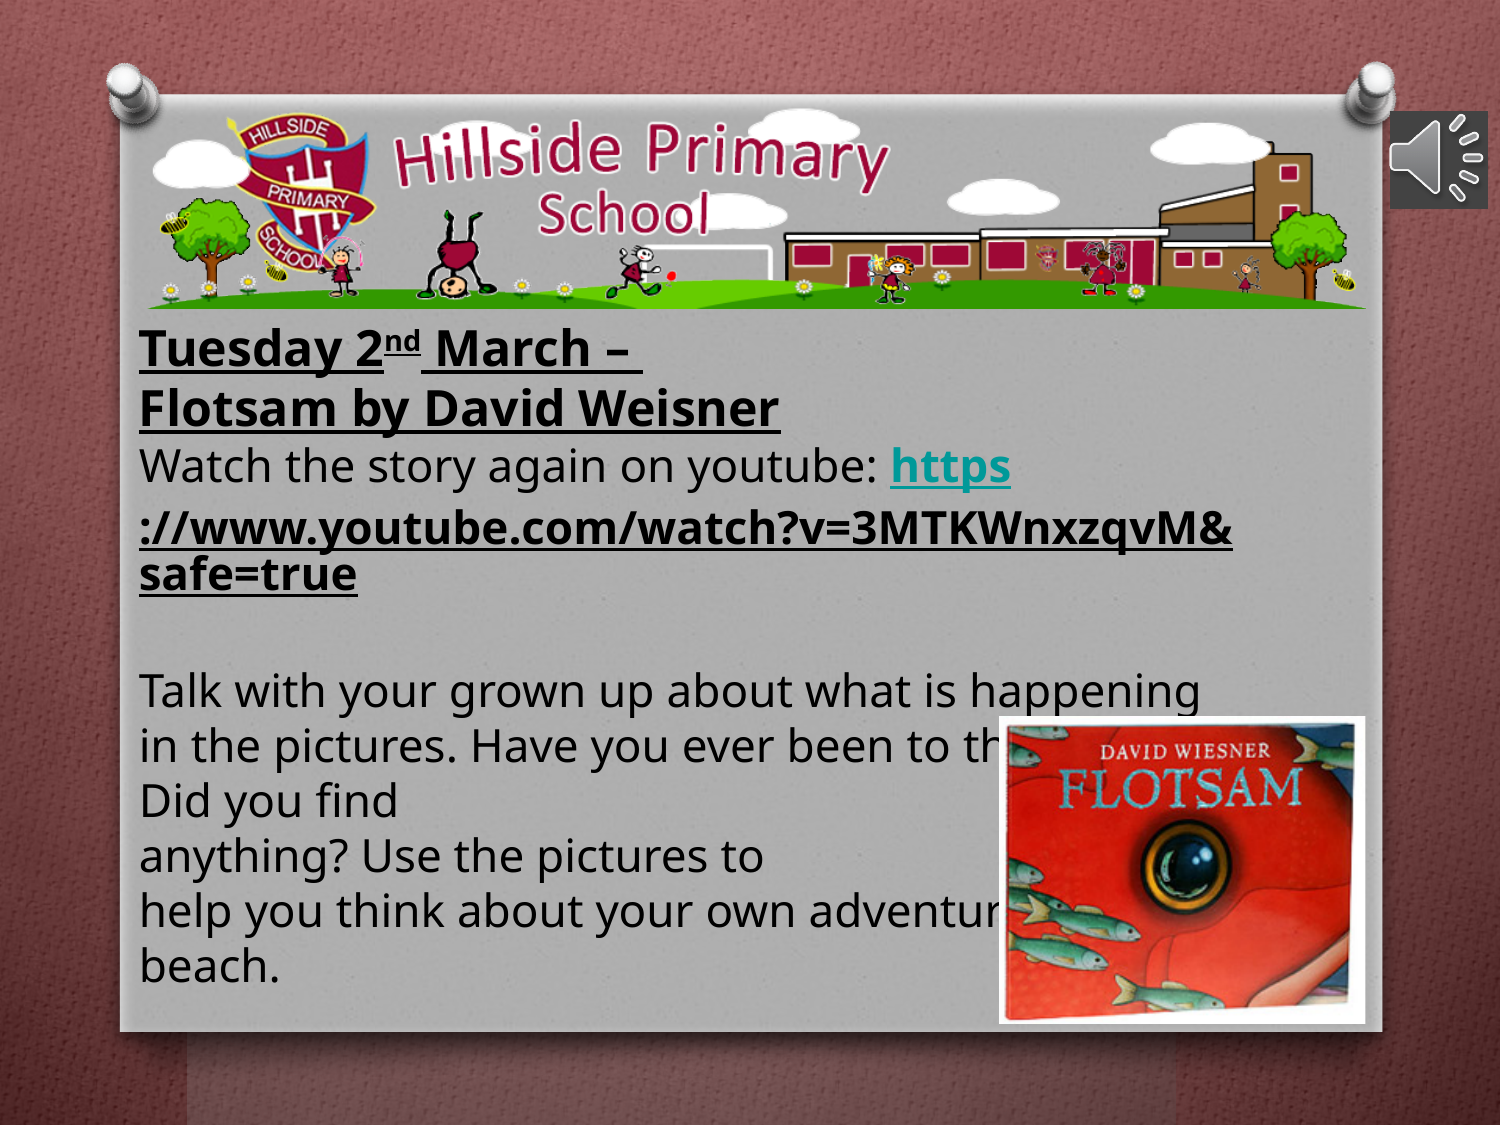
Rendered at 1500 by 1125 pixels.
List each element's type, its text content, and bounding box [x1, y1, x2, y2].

picture [75, 29, 1490, 309]
picture [998, 715, 1366, 1024]
text_box Tuesday 2nd March – Flotsam by David Weisner Watch the story again on youtube: https://www.youtube.com/watch?v=3MTKWnxzqvM&safe=true Talk with your grown up about what is happening in the pictures. Have you ever been to the beach? Did you find anything? Use the pictures to help you think about your own adventures at the beach. [123, 308, 1267, 1125]
